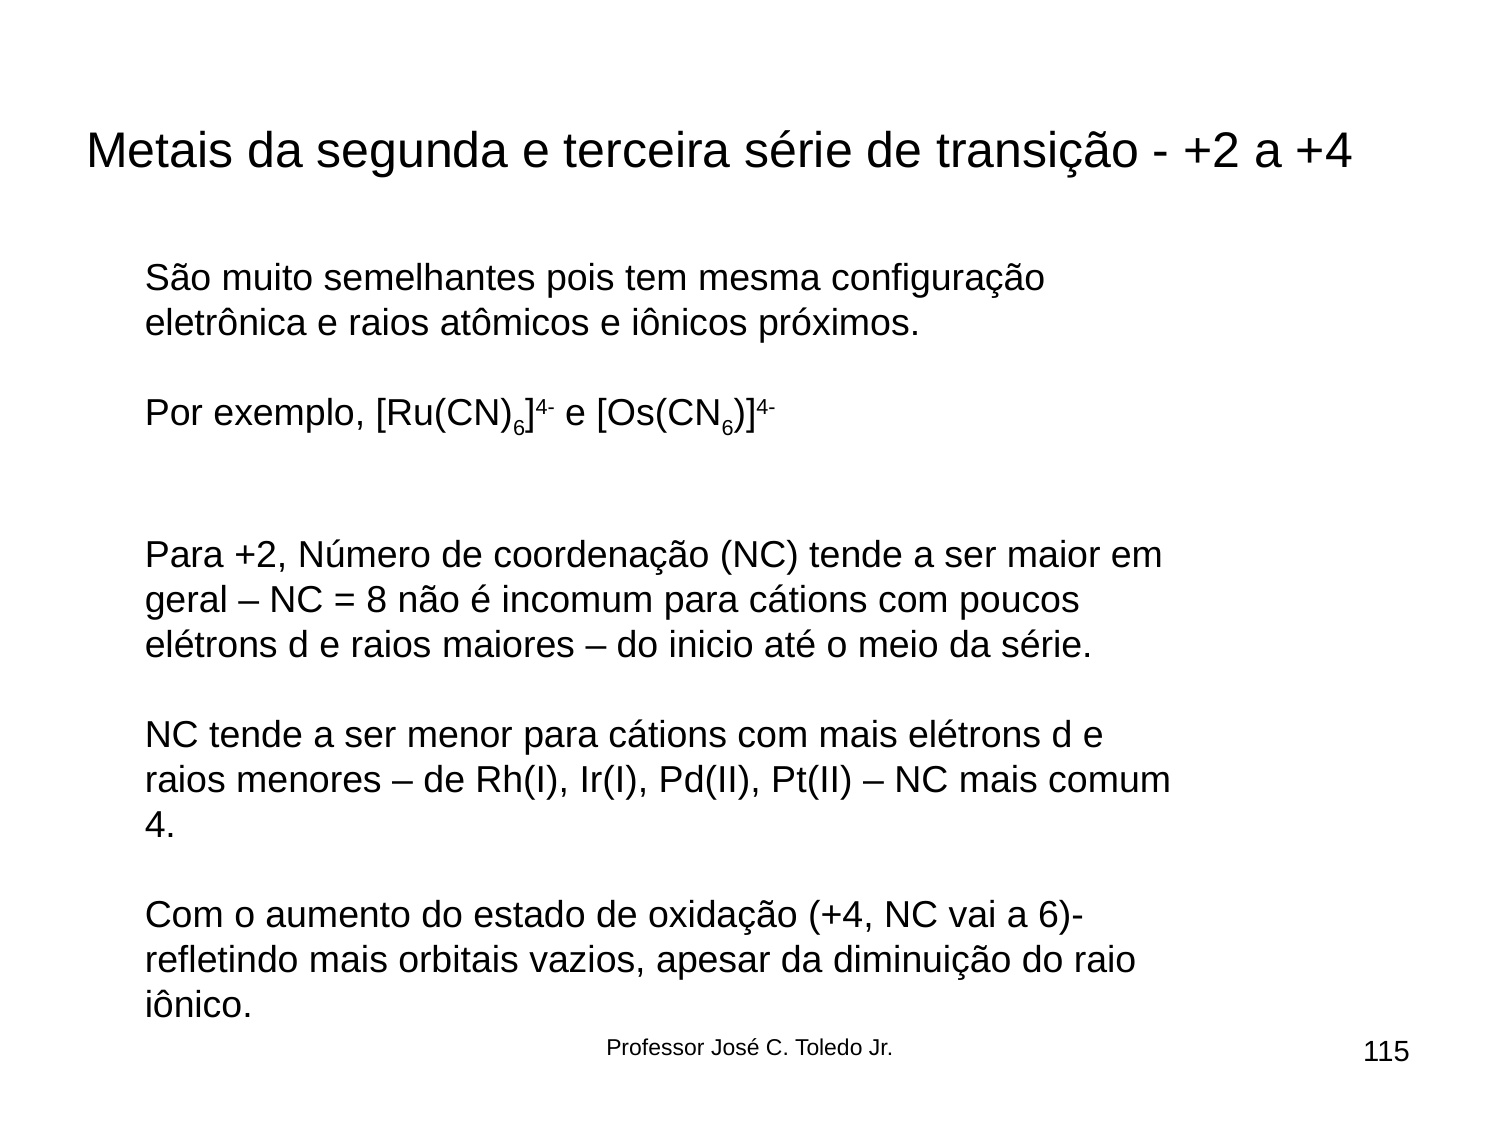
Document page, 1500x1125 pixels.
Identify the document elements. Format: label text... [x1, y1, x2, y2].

slide_number 115 [1074, 1024, 1426, 1103]
text_box São muito semelhantes pois tem mesma configuração eletrônica e raios atômicos e iônicos próximos. Por exemplo, [Ru(CN)6]4- e [Os(CN6)]4- Para +2, Número de coordenação (NC) tende a ser maior em geral – NC = 8 não é incomum para cátions com poucos elétrons d e raios maiores – do inicio até o meio da série. NC tende a ser menor para cátions com mais elétrons d e raios menores – de Rh(I), Ir(I), Pd(II), Pt(II) – NC mais comum 4. Com o aumento do estado de oxidação (+4, NC vai a 6)- refletindo mais orbitais vazios, apesar da diminuição do raio iônico. [130, 245, 1199, 1032]
text_box Metais da segunda e terceira série de transição - +2 a +4 [71, 109, 1369, 245]
footer Professor José C. Toledo Jr. [512, 1024, 988, 1103]
